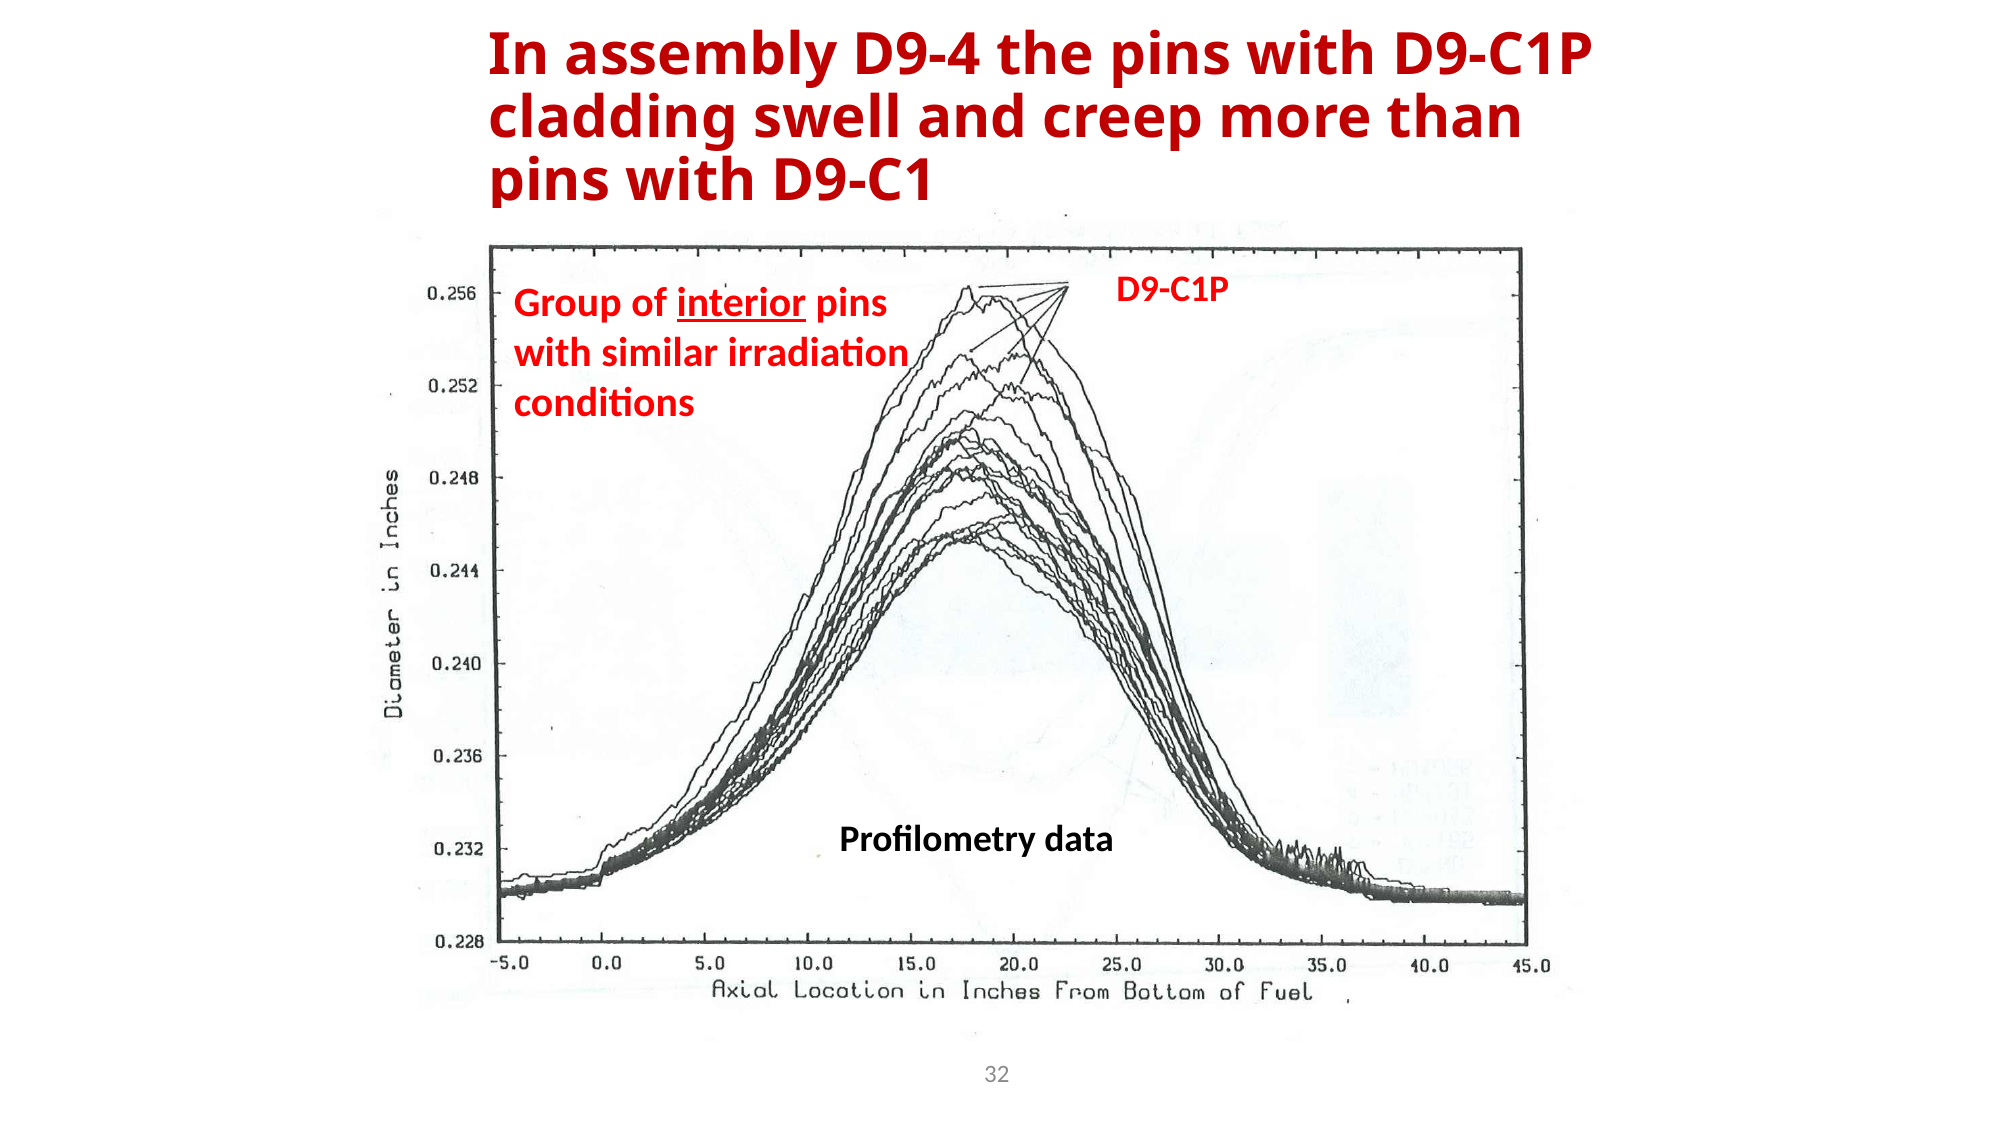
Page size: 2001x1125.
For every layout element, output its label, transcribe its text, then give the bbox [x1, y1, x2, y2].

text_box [359, 208, 1583, 1043]
title In assembly D9-4 the pins with D9-C1P cladding swell and creep more than pins with D9-C1 [473, 0, 1629, 238]
footer 32 [662, 1043, 1338, 1103]
